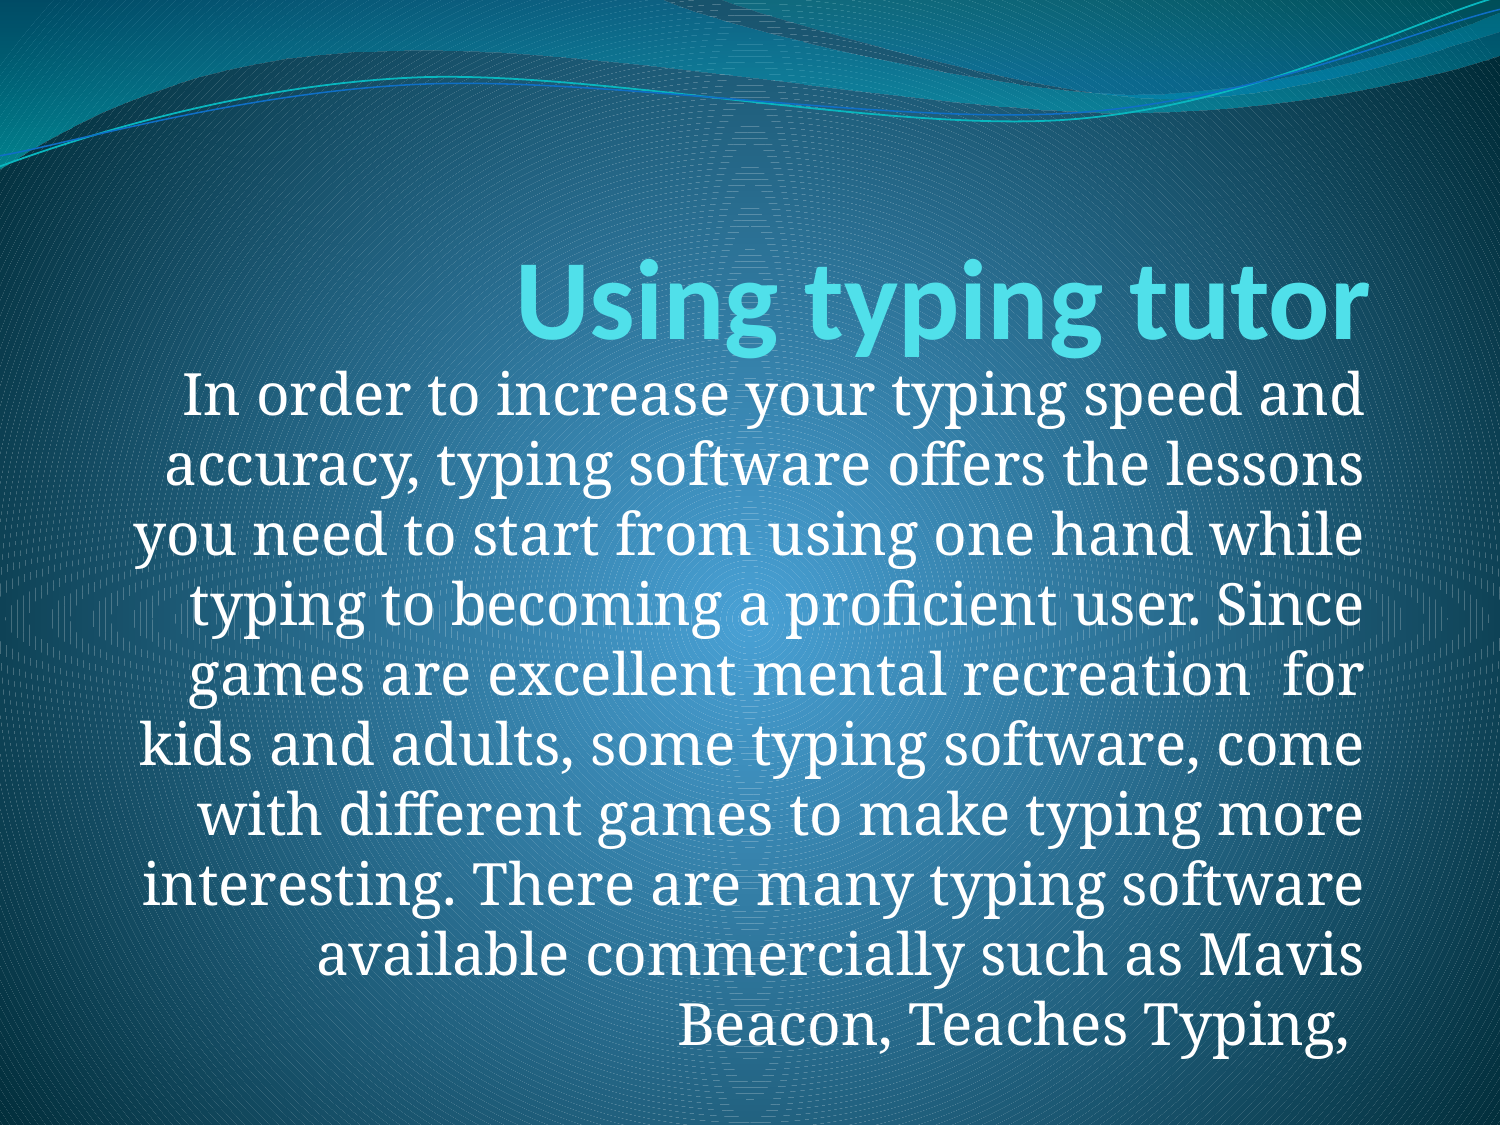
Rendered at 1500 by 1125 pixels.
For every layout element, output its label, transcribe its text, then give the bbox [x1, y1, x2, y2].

title Using typing tutor [87, 224, 1376, 350]
subtitle In order to increase your typing speed and accuracy, typing software offers the lessons you need to start from using one hand while typing to becoming a proficient user. Since games are excellent mental recreation for kids and adults, some typing software, come with different games to make typing more interesting. There are many typing software available commercially such as Mavis Beacon, Teaches Typing, [87, 350, 1376, 1125]
